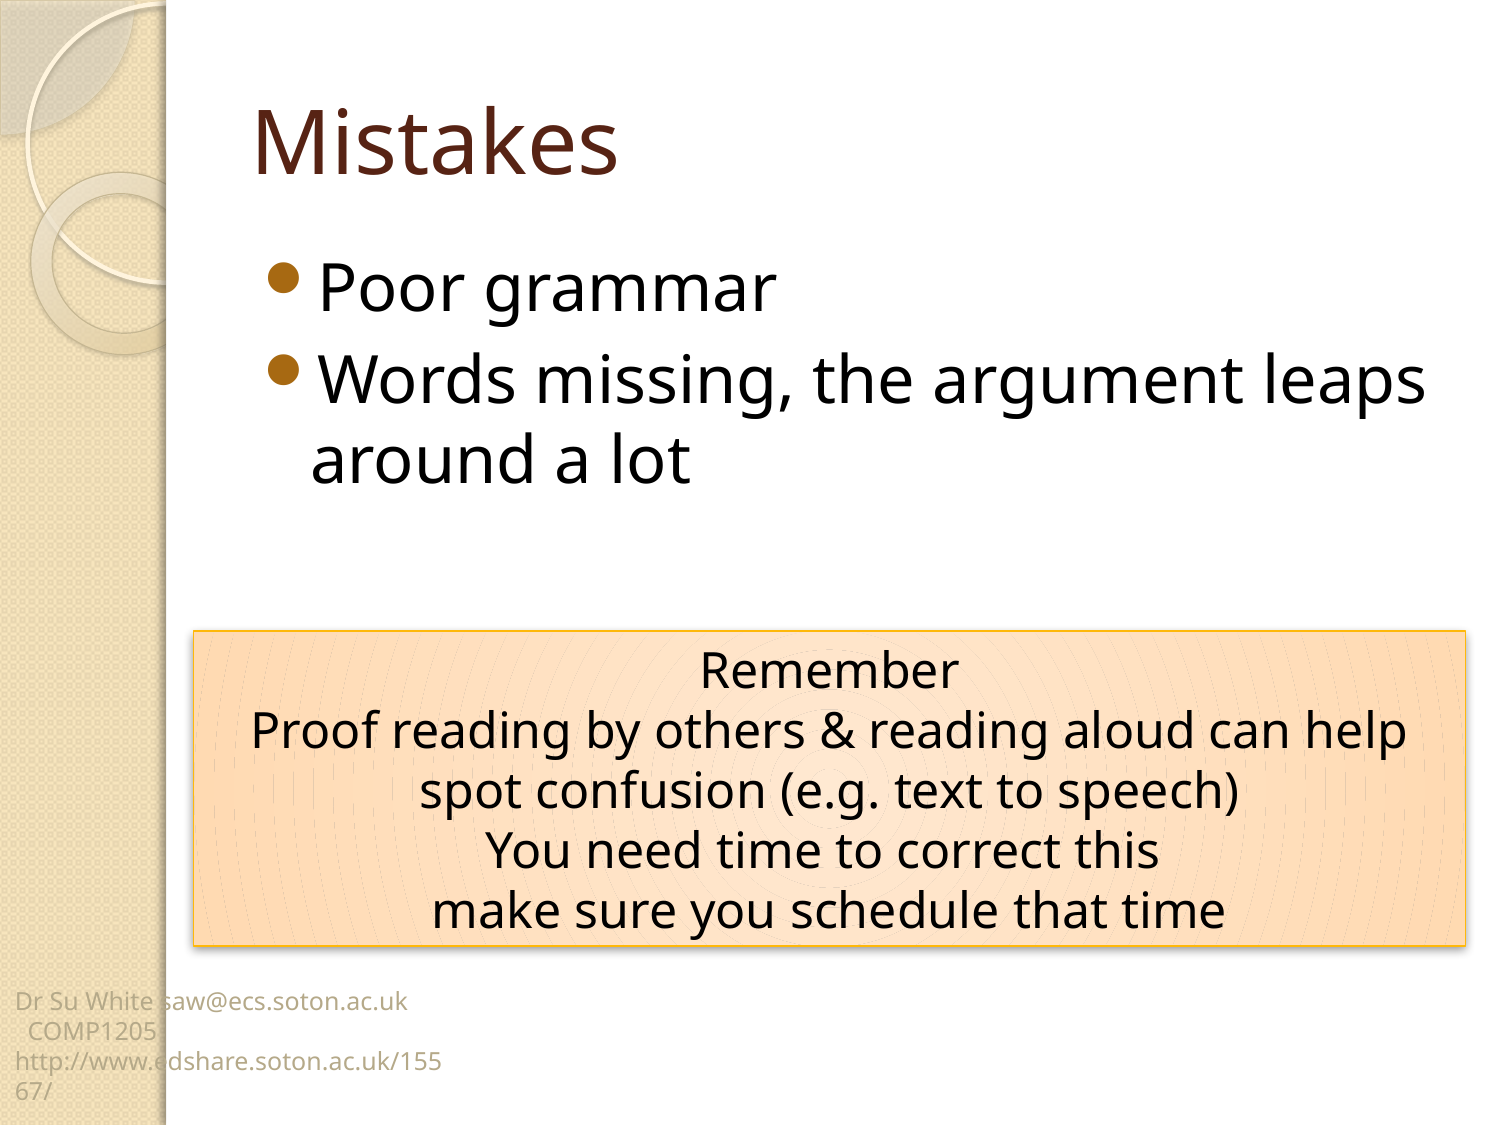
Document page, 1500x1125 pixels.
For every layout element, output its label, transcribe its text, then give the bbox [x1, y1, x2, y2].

list Poor grammar Words missing, the argument leaps around a lot [235, 956, 1466, 1025]
text_box Remember Proof reading by others & reading aloud can help spot confusion (e.g. text to speech) You need time to correct this make sure you schedule that time [193, 630, 1466, 947]
title Mistakes [235, 45, 1466, 233]
list Poor grammar Words missing, the argument leaps around a lot [235, 237, 1466, 629]
footer Dr Su White saw@ecs.soton.ac.uk COMP1205 http://www.edshare.soton.ac.uk/15567/ [0, 1034, 471, 1113]
